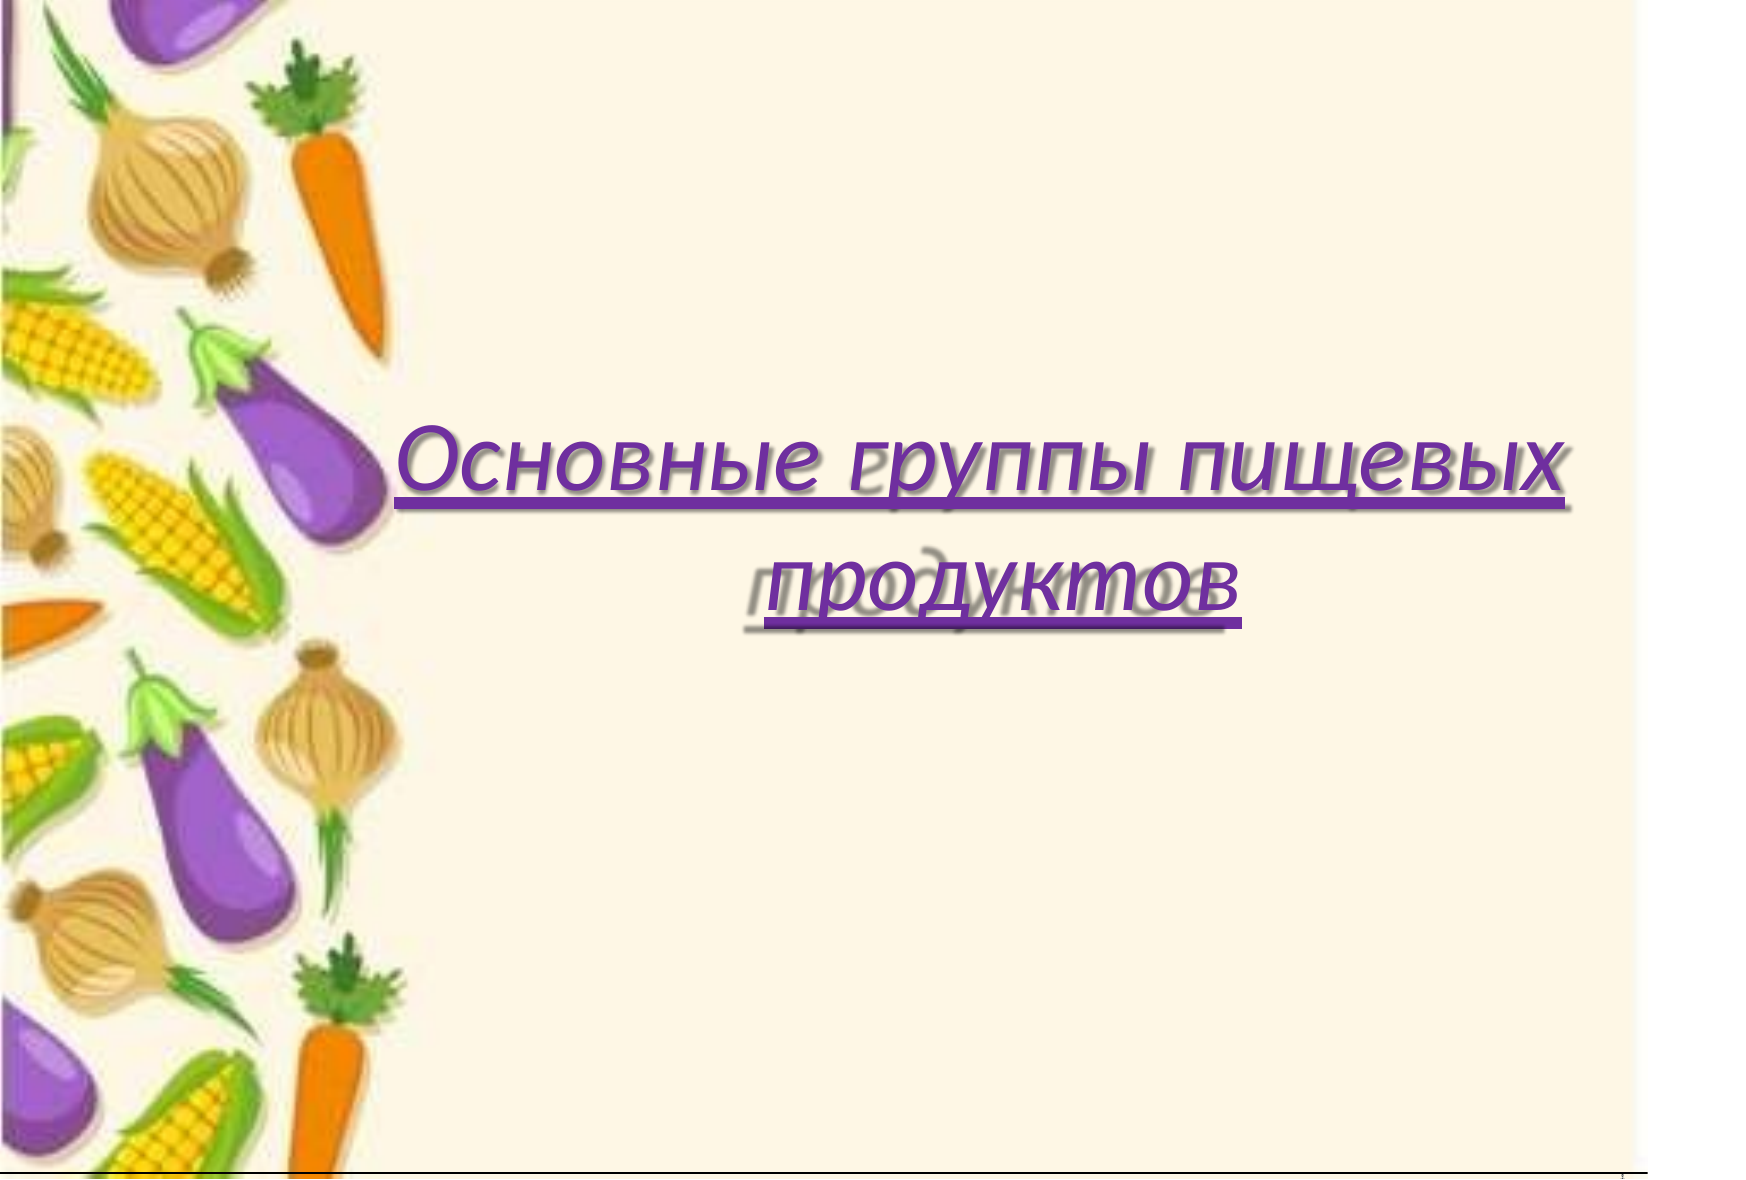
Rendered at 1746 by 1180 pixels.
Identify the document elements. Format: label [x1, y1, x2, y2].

text_box [0, 0, 1648, 621]
text_box [0, 621, 1648, 1179]
